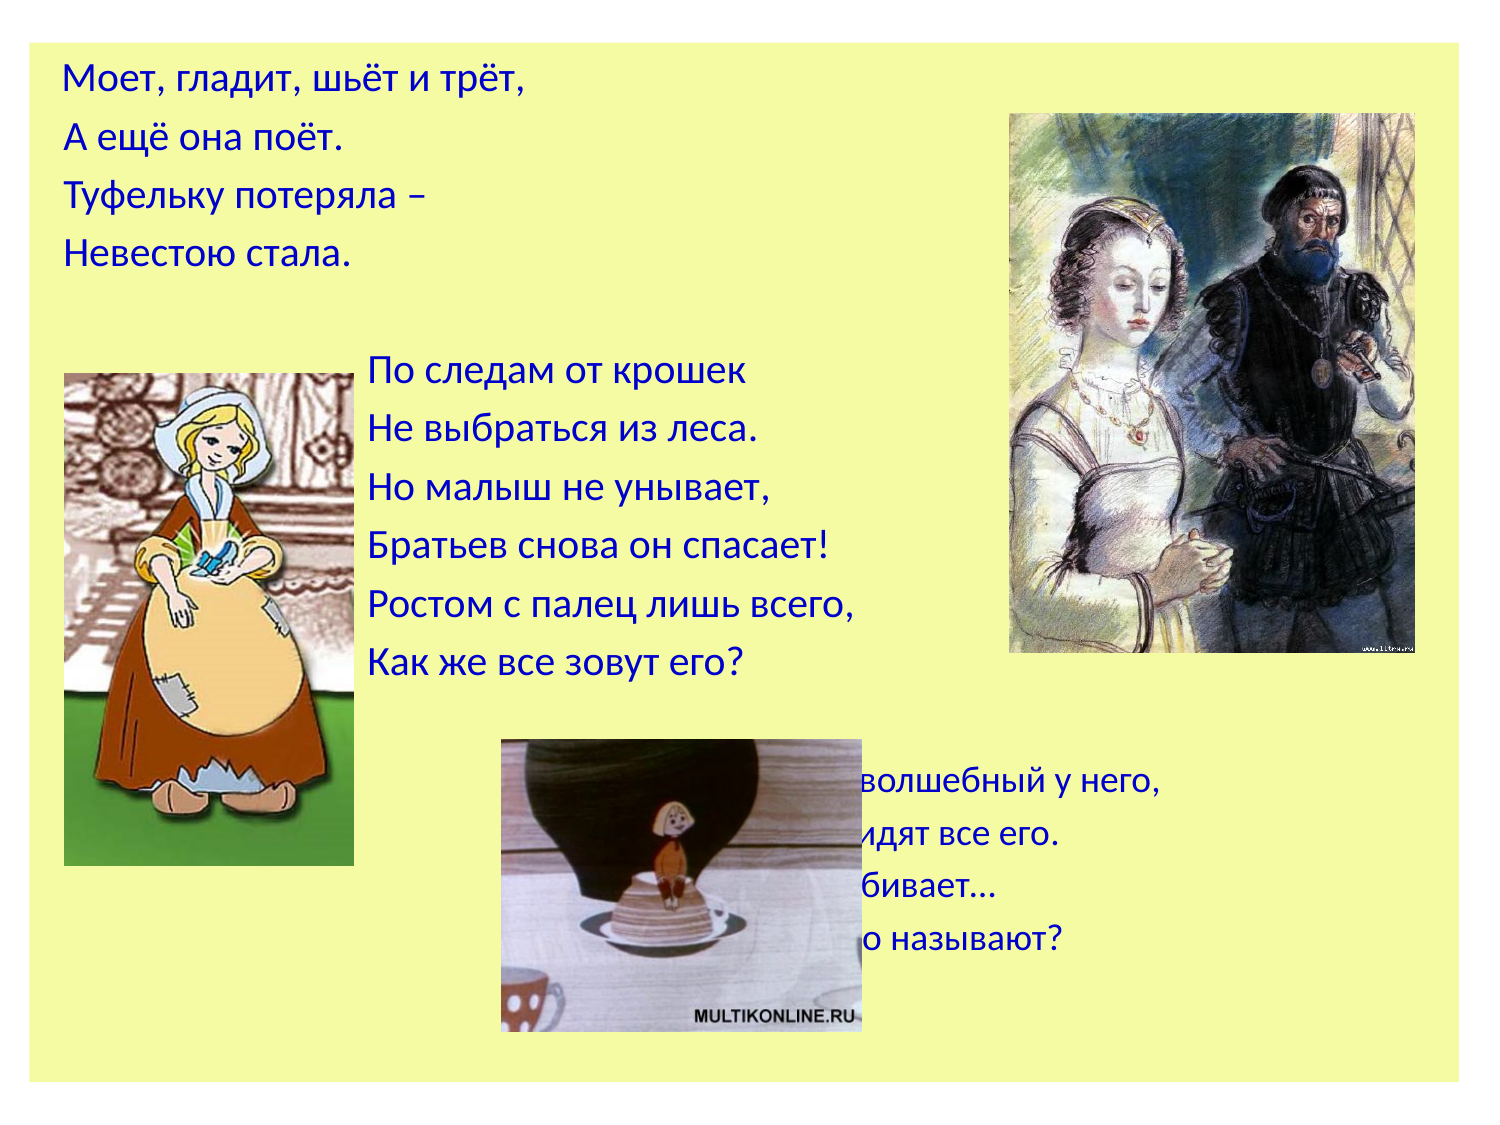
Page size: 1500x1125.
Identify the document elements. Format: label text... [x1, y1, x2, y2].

list Моет, гладит, шьёт и трёт, А ещё она поёт. Туфельку потеряла – Невестою стала. По следам от крошек Не выбраться из леса. Но малыш не унывает, Братьев снова он спасает! Ростом с палец лишь всего, Как же все зовут его? Ключ волшебный у него, Ненавидят все его. Жён убивает… Как его называют? [29, 42, 1459, 1083]
picture [501, 739, 863, 1032]
picture [64, 373, 354, 866]
picture [1009, 113, 1415, 653]
